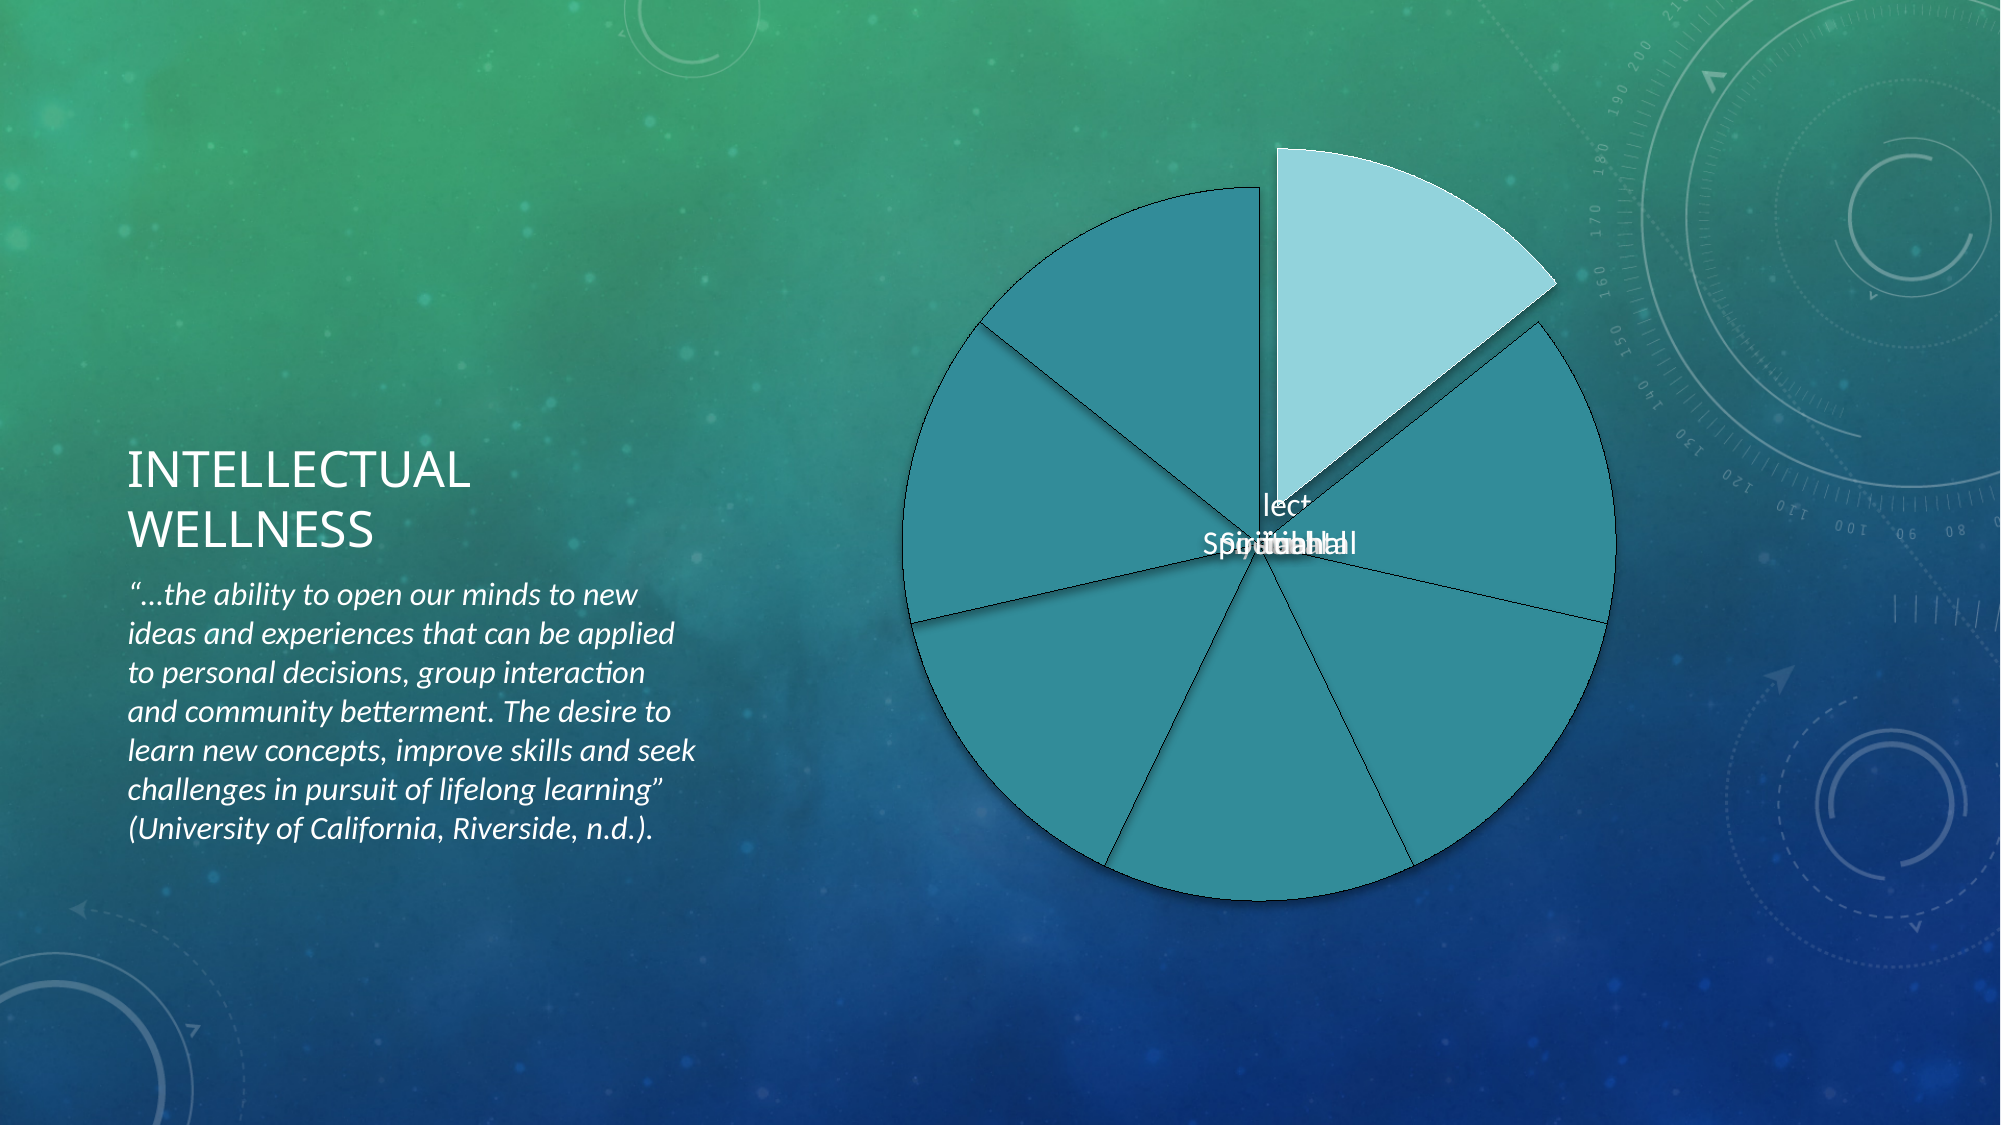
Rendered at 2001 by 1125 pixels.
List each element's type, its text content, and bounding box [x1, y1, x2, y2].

list “…the ability to open our minds to new ideas and experiences that can be applied to personal decisions, group interaction and community betterment. The desire to learn new concepts, improve skills and seek challenges in pursuit of lifelong learning” (University of California, Riverside, n.d.). [112, 565, 717, 866]
picture [0, 0, 2001, 1125]
title Intellectual Wellness [112, 340, 717, 565]
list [762, 99, 1775, 951]
